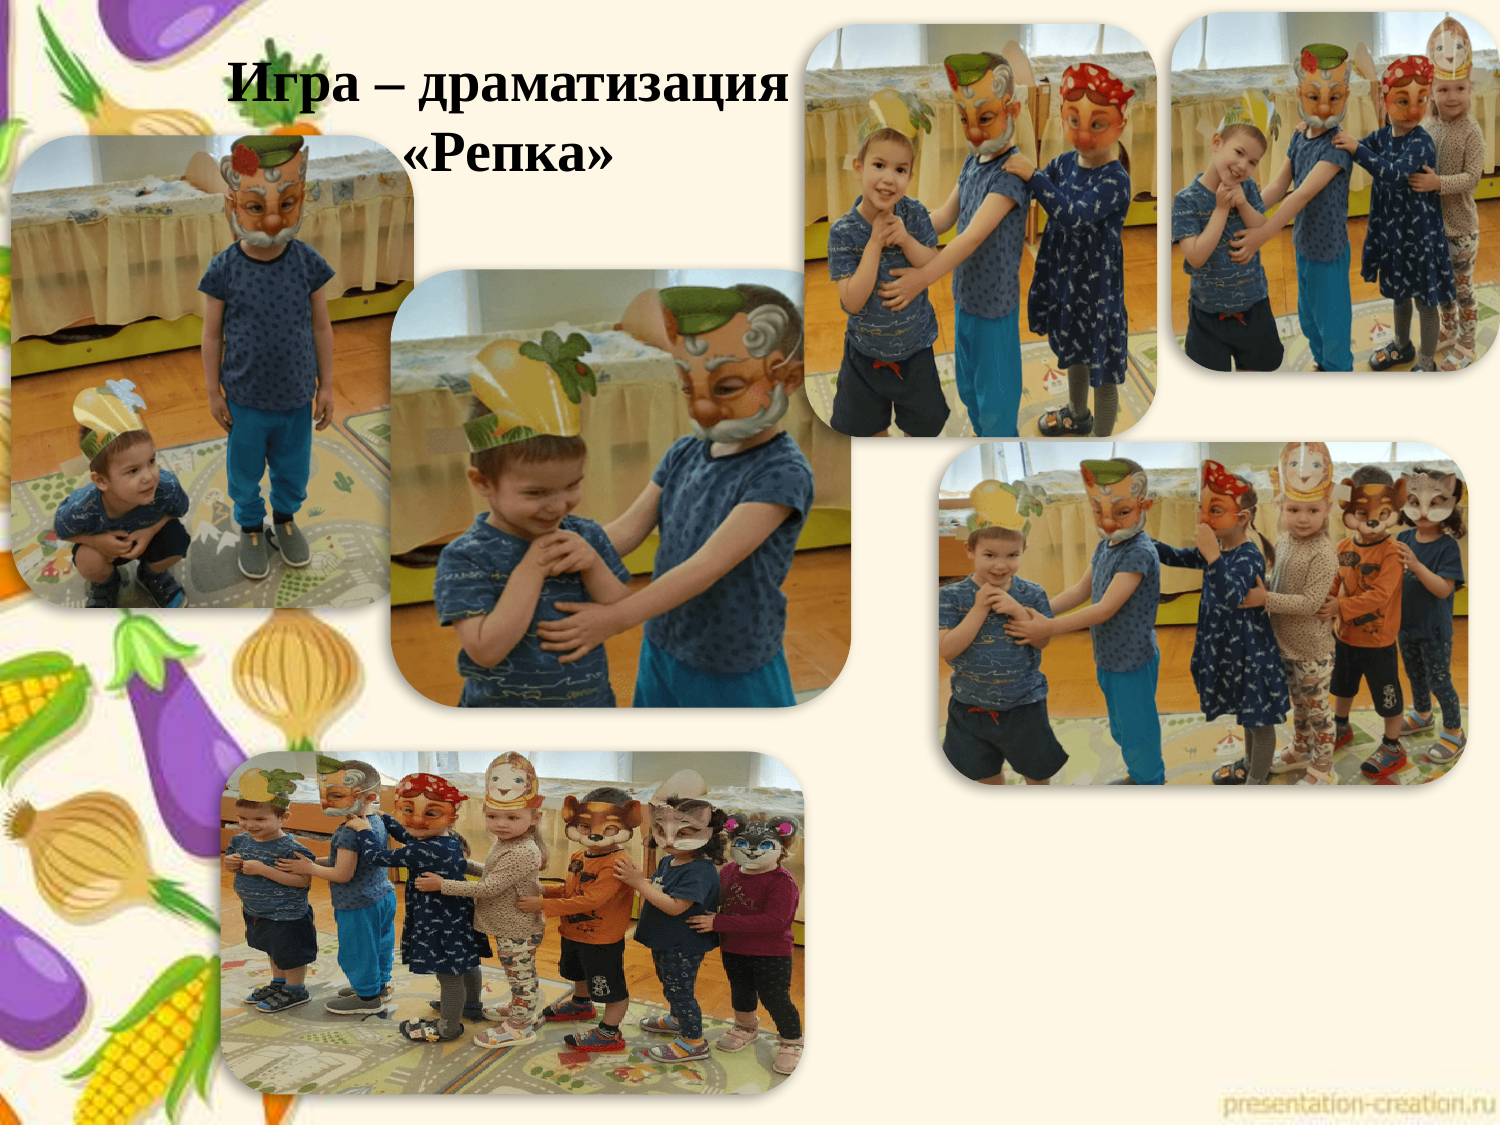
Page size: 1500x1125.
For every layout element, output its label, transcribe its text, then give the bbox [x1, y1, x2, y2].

picture [0, 0, 1500, 1125]
title Игра – драматизация «Репка» [183, 41, 799, 185]
